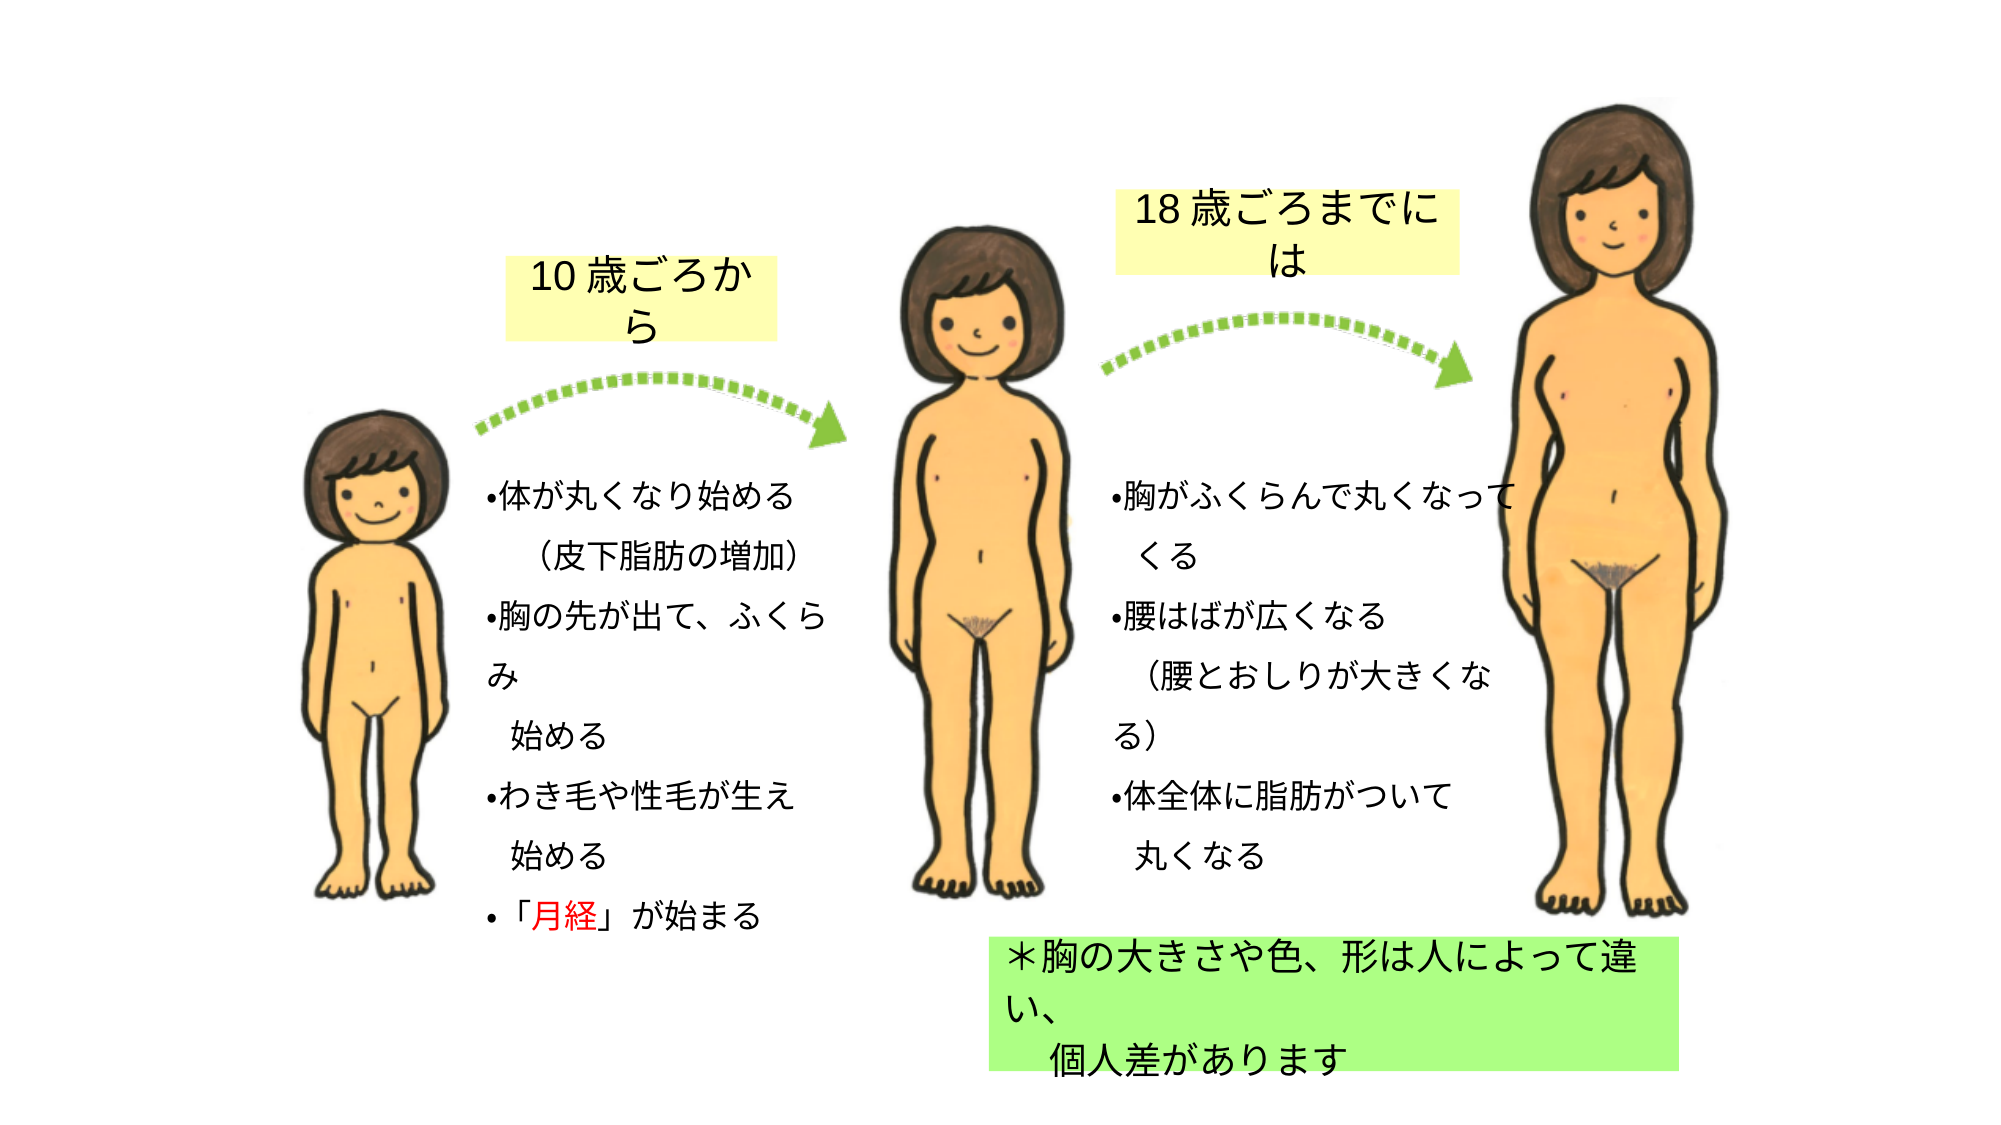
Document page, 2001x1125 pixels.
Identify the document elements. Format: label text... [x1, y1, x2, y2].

text_box ・体が丸くなり始める （皮下脂肪の増加） ・胸の先が出て、ふくらみ 始める ・わき毛や性毛が生え 始める ・「月経」が始まる [471, 470, 858, 921]
text_box 10歳ごろから [505, 255, 778, 342]
picture [883, 219, 1080, 916]
picture [295, 406, 454, 916]
text_box ＊胸の大きさや色、形は人によって違い、 個人差があります [988, 936, 1680, 1072]
text_box 18歳ごろまでには [1115, 188, 1461, 276]
picture [1495, 97, 1733, 922]
text_box ・胸がふくらんで丸くなって くる ・腰はばが広くなる （腰とおしりが大きくなる） ・体全体に脂肪がついて 丸くなる [1096, 470, 1495, 861]
picture [1096, 296, 1479, 396]
picture [470, 356, 853, 456]
